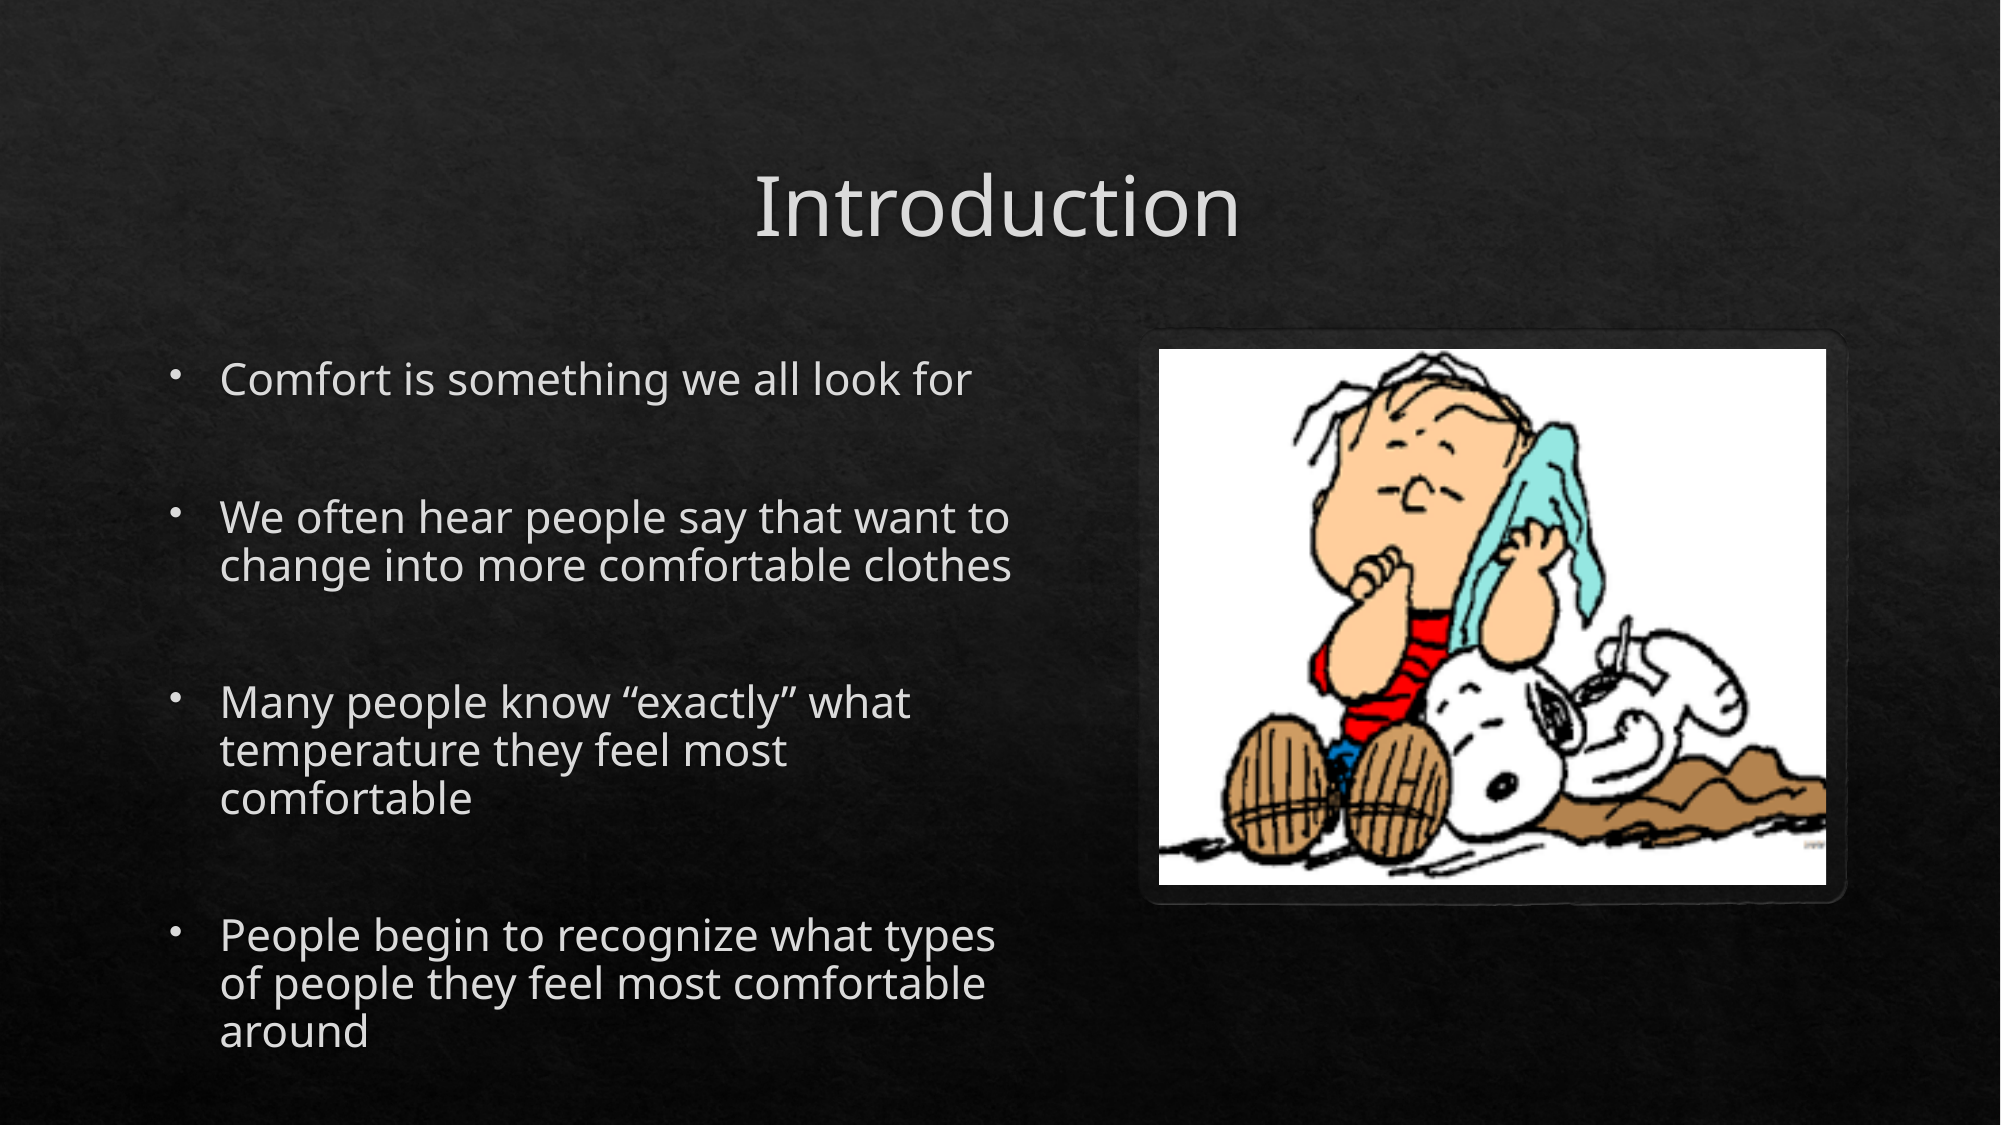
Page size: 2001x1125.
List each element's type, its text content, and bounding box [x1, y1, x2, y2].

picture [1137, 327, 1849, 906]
list Comfort is something we all look for We often hear people say that want to change into more comfortable clothes Many people know “exactly” what temperature they feel most comfortable People begin to recognize what types of people they feel most comfortable around [149, 349, 1060, 1071]
title Introduction [149, 99, 1849, 307]
text_box [0, 0, 2000, 1125]
